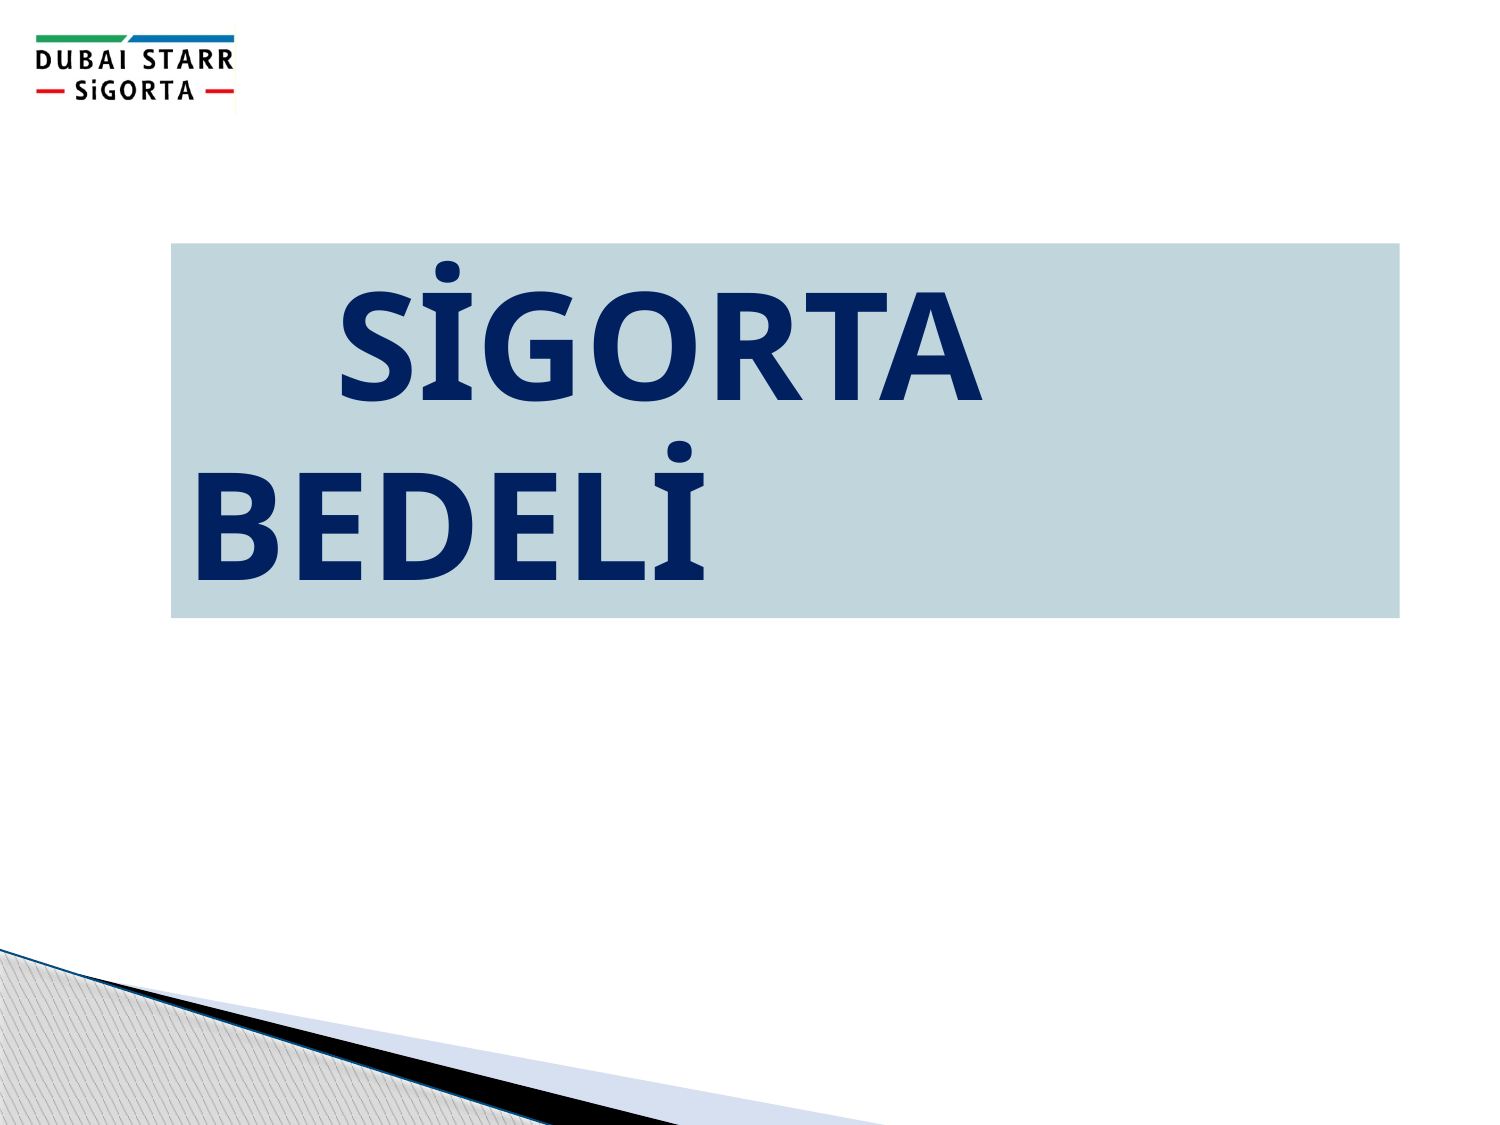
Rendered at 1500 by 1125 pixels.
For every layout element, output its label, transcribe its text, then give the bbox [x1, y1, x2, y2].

picture [34, 23, 236, 115]
text_box SİGORTA BEDELİ [171, 243, 1400, 619]
